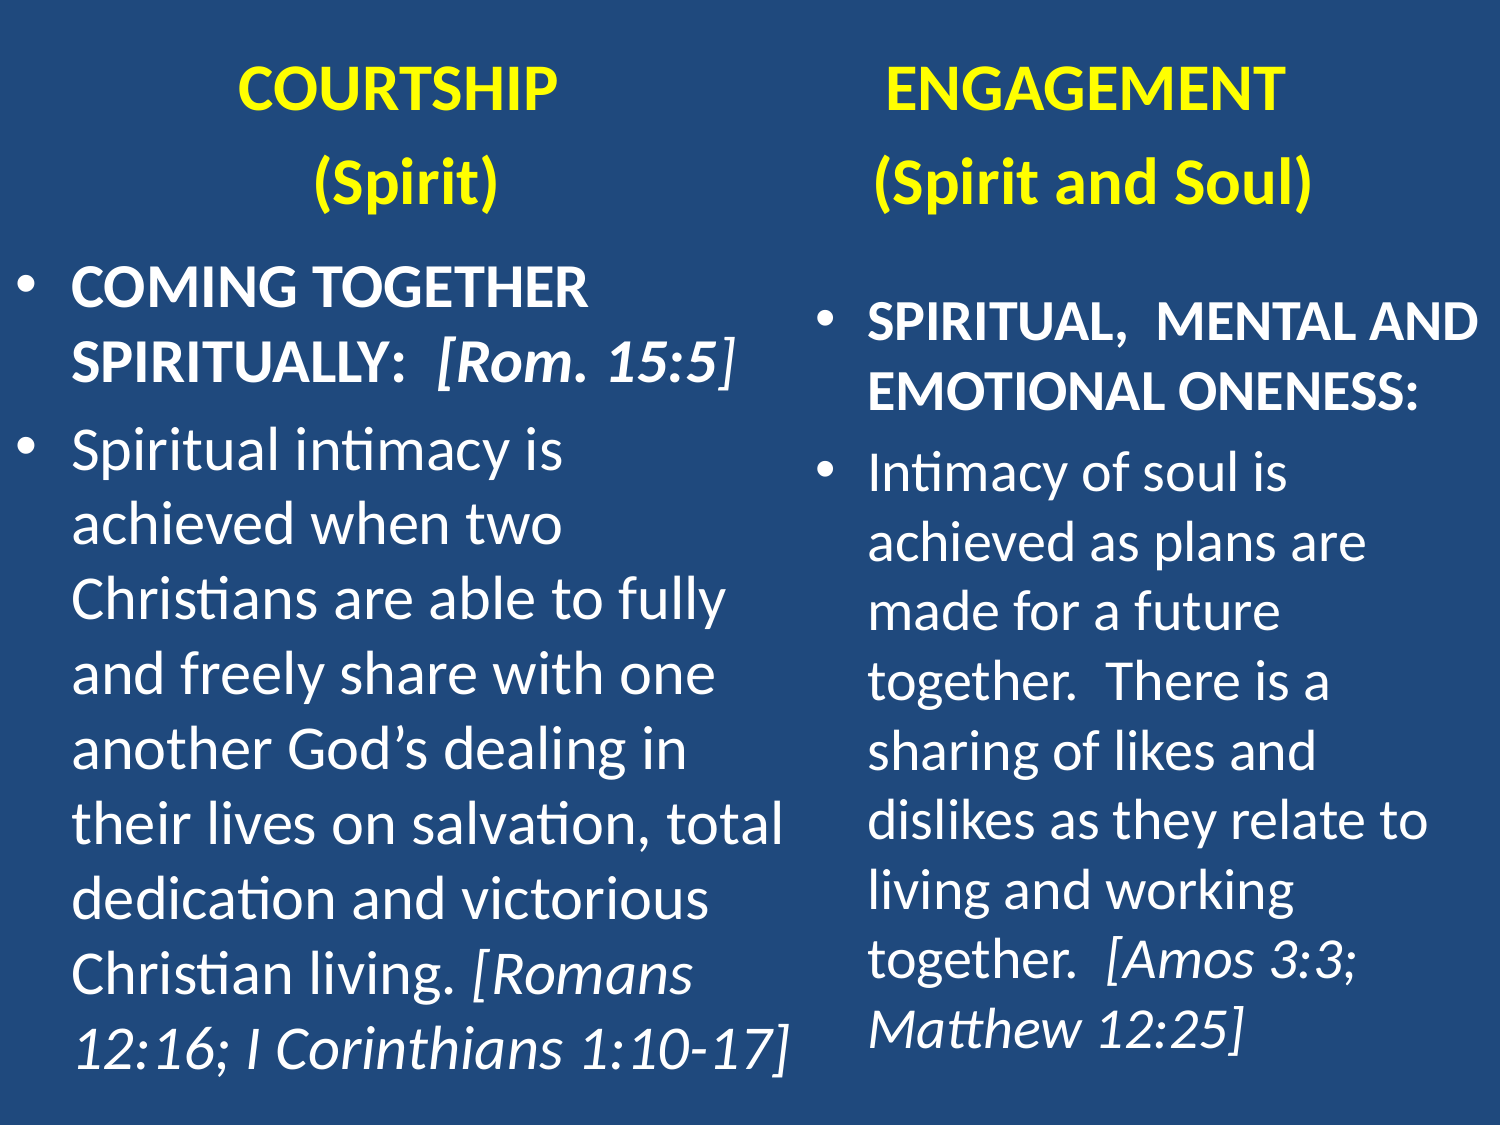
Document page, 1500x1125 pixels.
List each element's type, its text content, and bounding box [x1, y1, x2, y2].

list ENGAGEMENT (Spirit and Soul) [761, 0, 1425, 225]
list Coming Together Spiritually: [Rom. 15:5] Spiritual intimacy is achieved when two Christians are able to fully and freely share with one another God’s dealing in their lives on salvation, total dedication and victorious Christian living. [Romans 12:16; I Corinthians 1:10-17] [0, 237, 813, 1125]
list COURTSHIP (Spirit) [75, 24, 738, 225]
list SPIRITUAL, MENTAL AND EMOTIONAL ONENESS: Intimacy of soul is achieved as plans are made for a future together. There is a sharing of likes and dislikes as they relate to living and working together. [Amos 3:3; Matthew 12:25] [800, 275, 1500, 1125]
